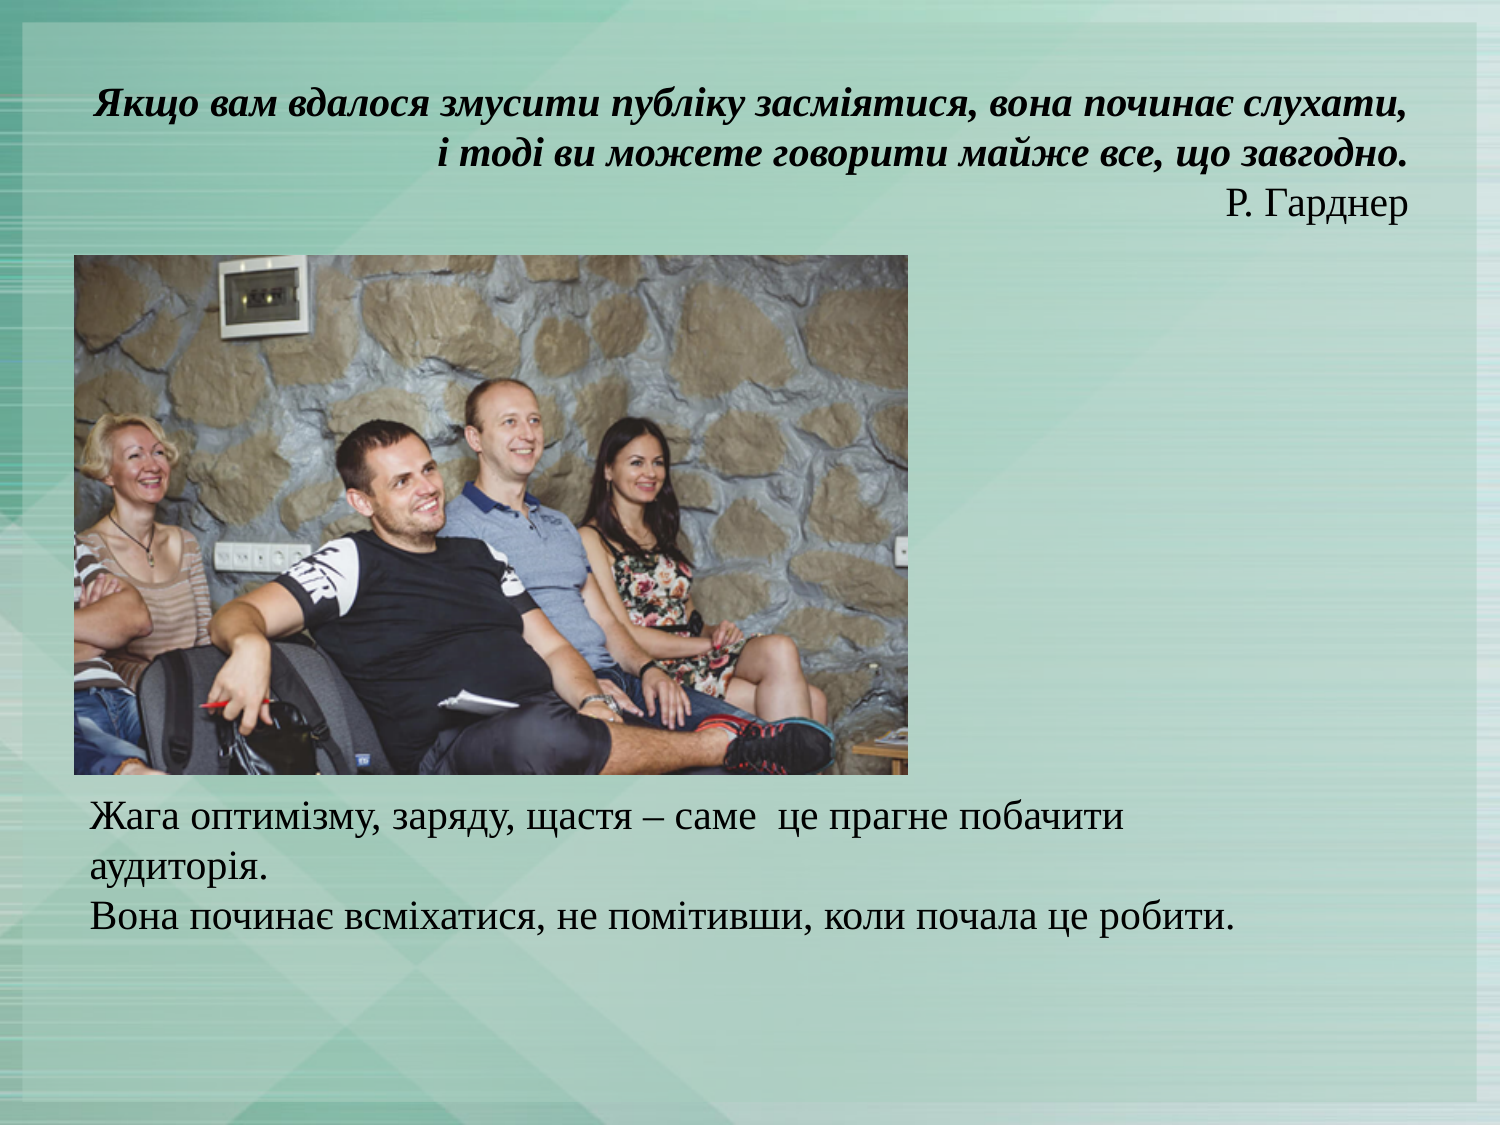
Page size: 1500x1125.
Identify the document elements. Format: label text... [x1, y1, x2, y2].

picture [0, 0, 1500, 1125]
title Якщо вам вдалося змусити публіку засміятися, вона починає слухати, і тоді ви можете говорити майже все, що завгодно. Р. Гарднер [74, 45, 1425, 233]
text_box Жага оптимізму, заряду, щастя – саме це прагне побачити аудиторія. Вона починає всміхатися, не помітивши, коли почала це робити. [74, 780, 1282, 946]
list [74, 255, 908, 776]
